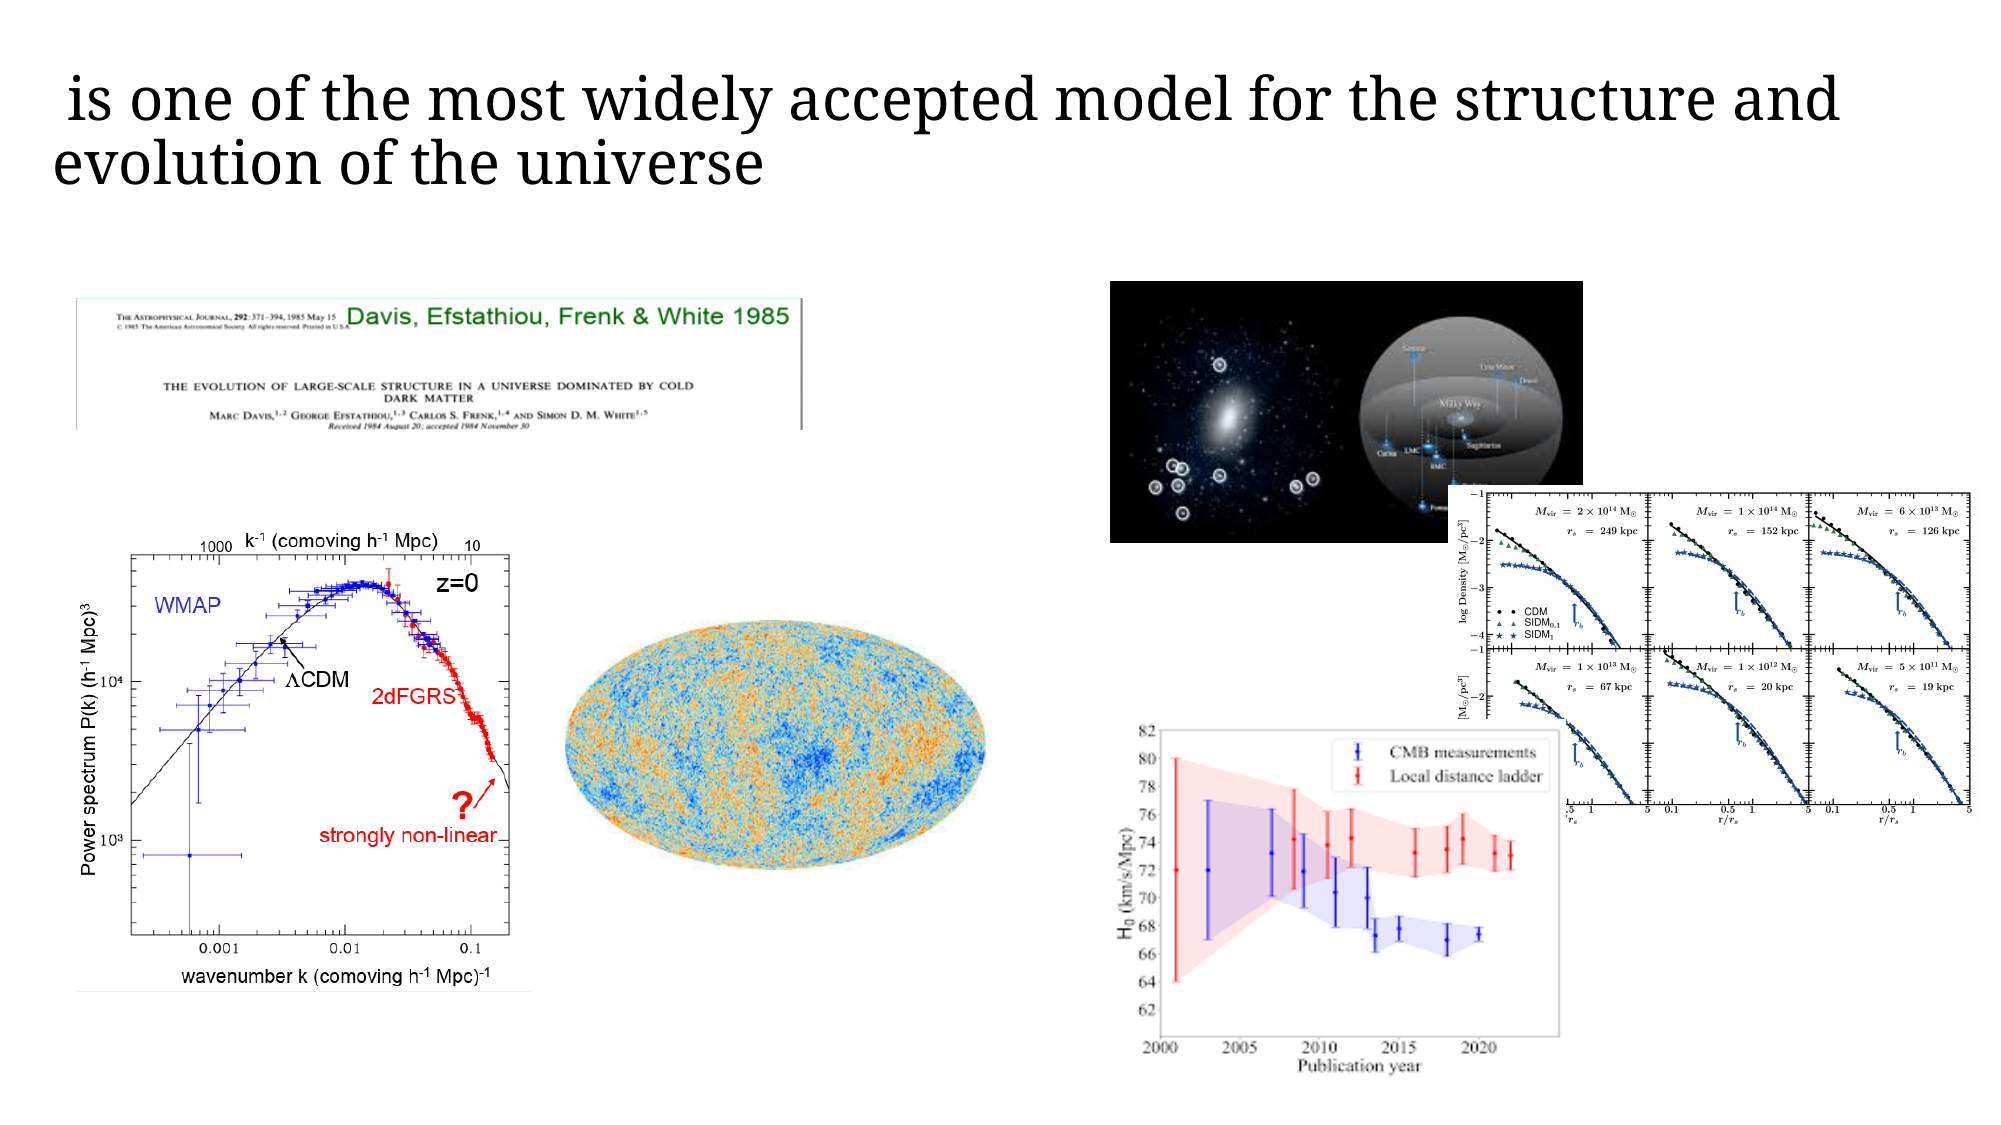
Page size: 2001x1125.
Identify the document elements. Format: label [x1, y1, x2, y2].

picture [564, 620, 986, 870]
picture [75, 297, 803, 431]
picture [1110, 281, 1981, 1082]
list [75, 533, 532, 992]
